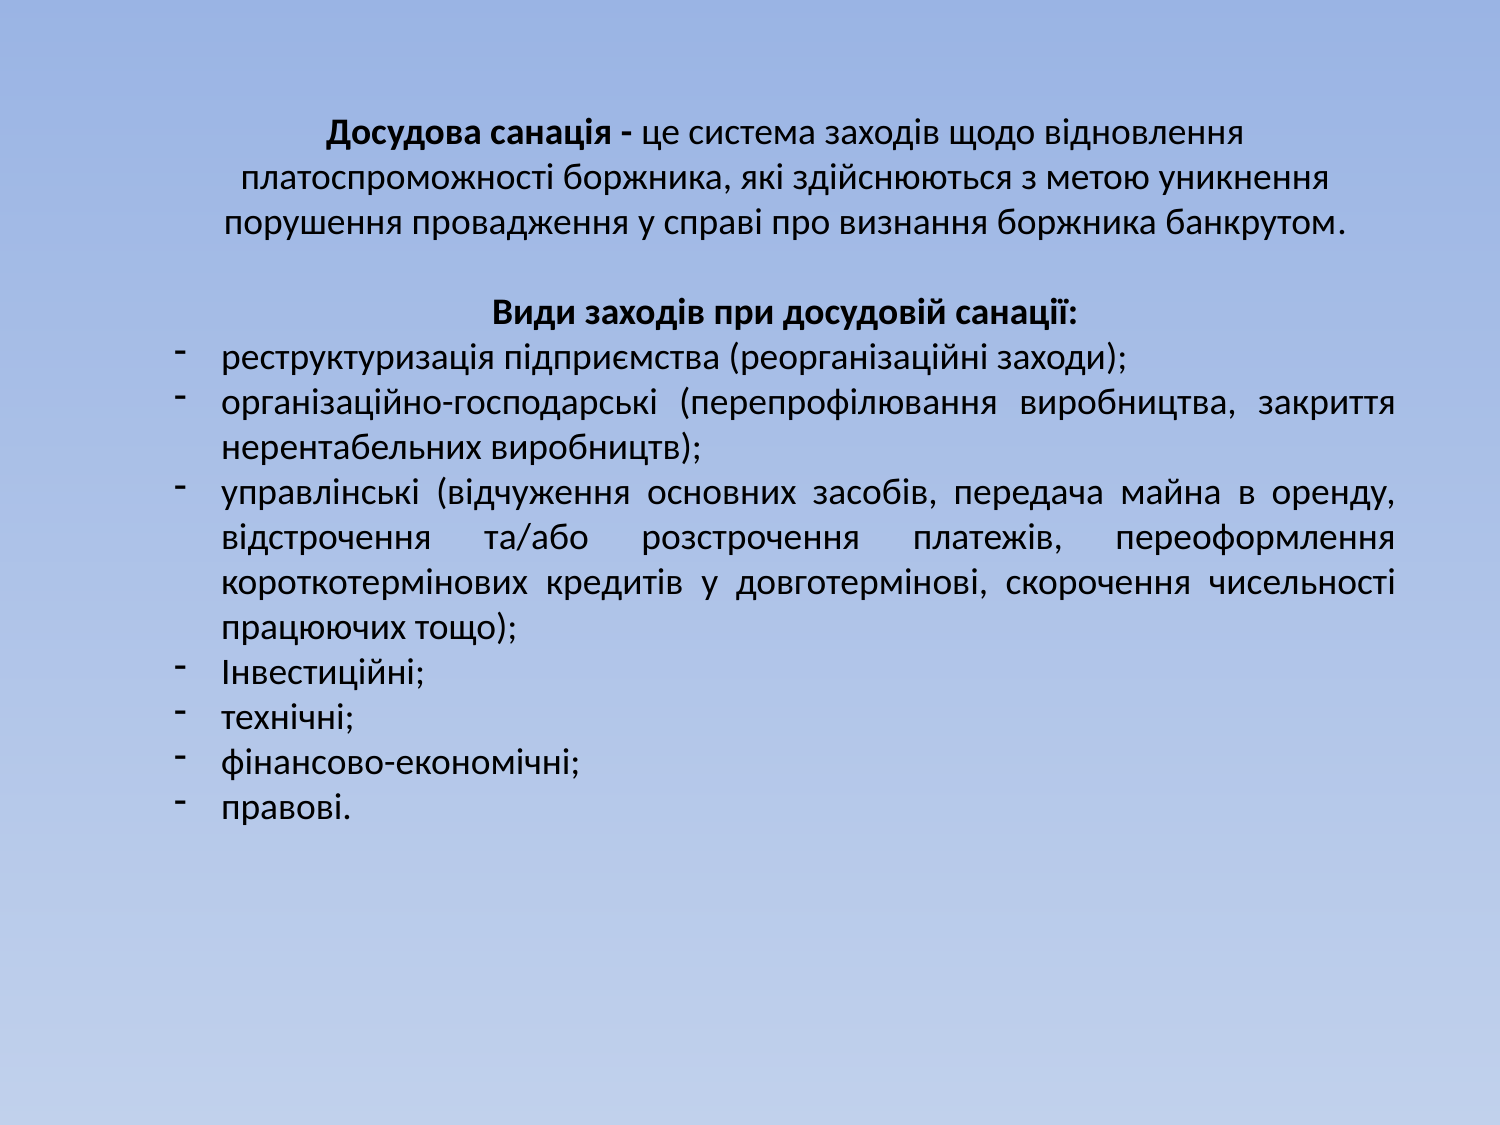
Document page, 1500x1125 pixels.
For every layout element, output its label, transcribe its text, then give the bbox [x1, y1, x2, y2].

text_box Досудова санація - це система заходів щодо відновлення платоспроможності боржника, які здійснюються з метою уникнення порушення провадження у справі про визнання боржника банкрутом. Види заходів при досудовій санації: реструктуризація підприємства (реорганізаційні заходи); організаційно-господарські (перепрофілювання виробництва, закриття нерентабельних виробництв); управлінські (відчуження основних засобів, передача майна в оренду, відстрочення та/або розстрочення платежів, переоформлення короткотермінових кредитів у довготермінові, скорочення чисельності працюючих тощо); Інвестиційні; технічні; фінансово-економічні; правові. [159, 54, 1412, 835]
